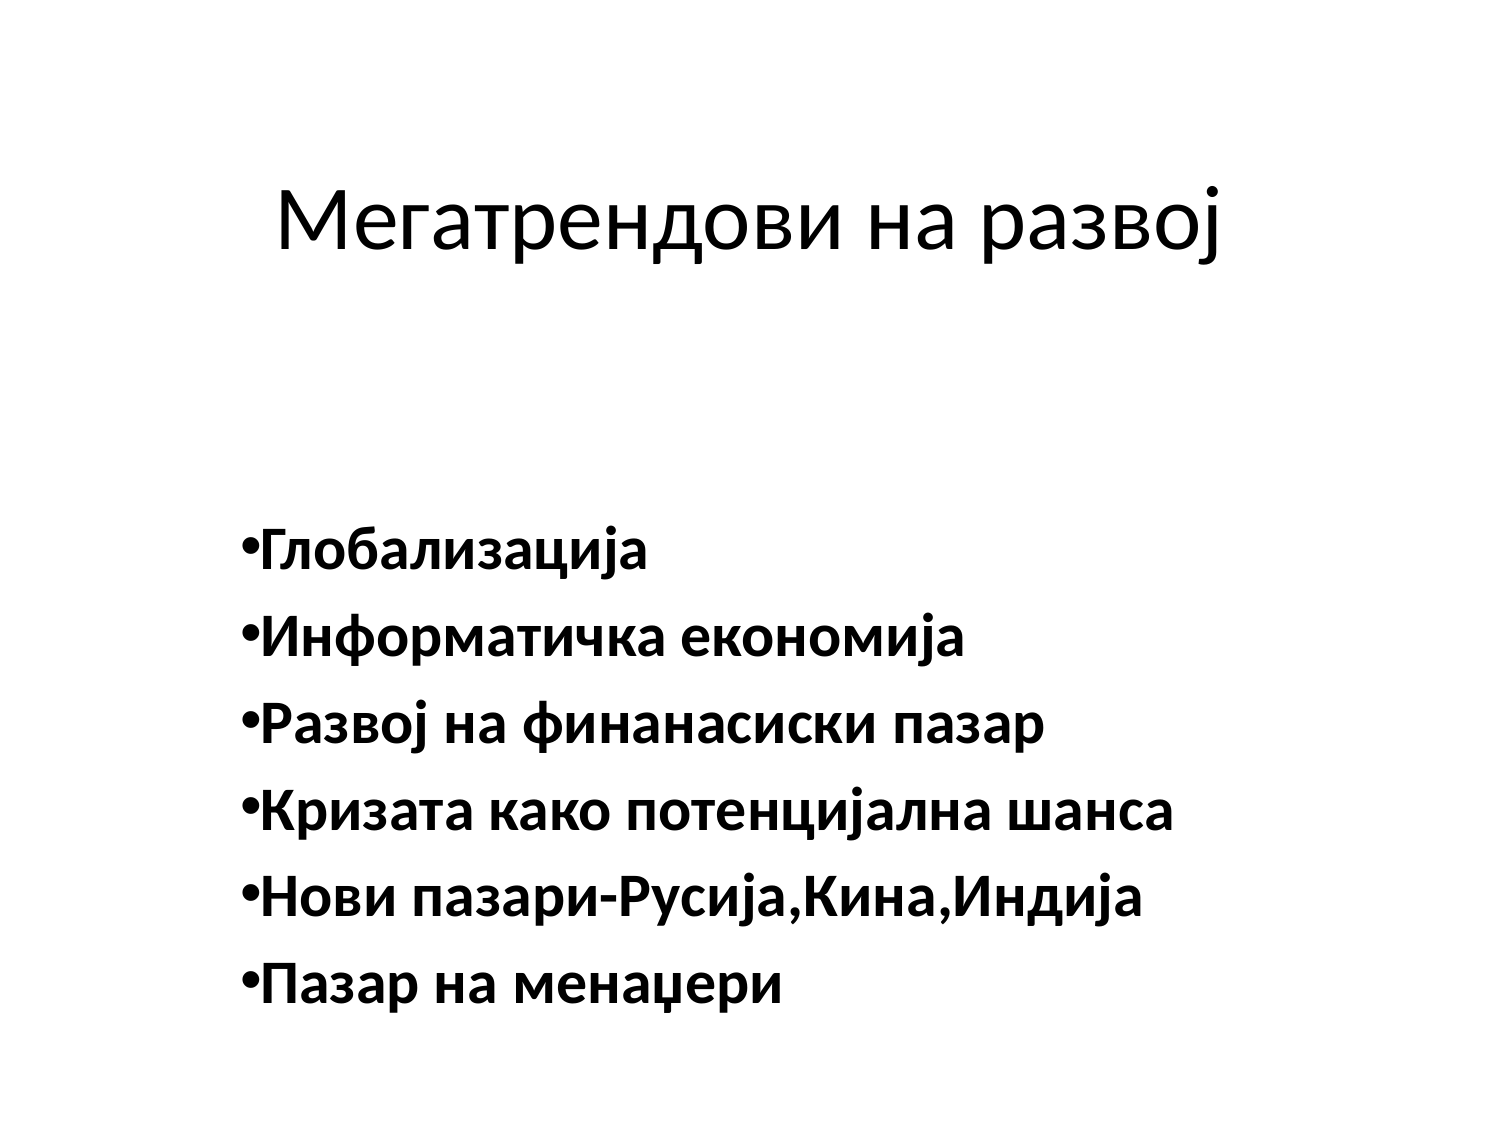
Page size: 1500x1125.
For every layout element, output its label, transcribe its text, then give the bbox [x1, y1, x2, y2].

subtitle Глобализација Информатичка економија Развој на финанасиски пазар Кризата како потенцијална шанса Нови пазари-Русија,Кина,Индија Пазар на менаџери [225, 500, 1275, 1025]
title Мегатрендови на развој [112, 137, 1388, 288]
